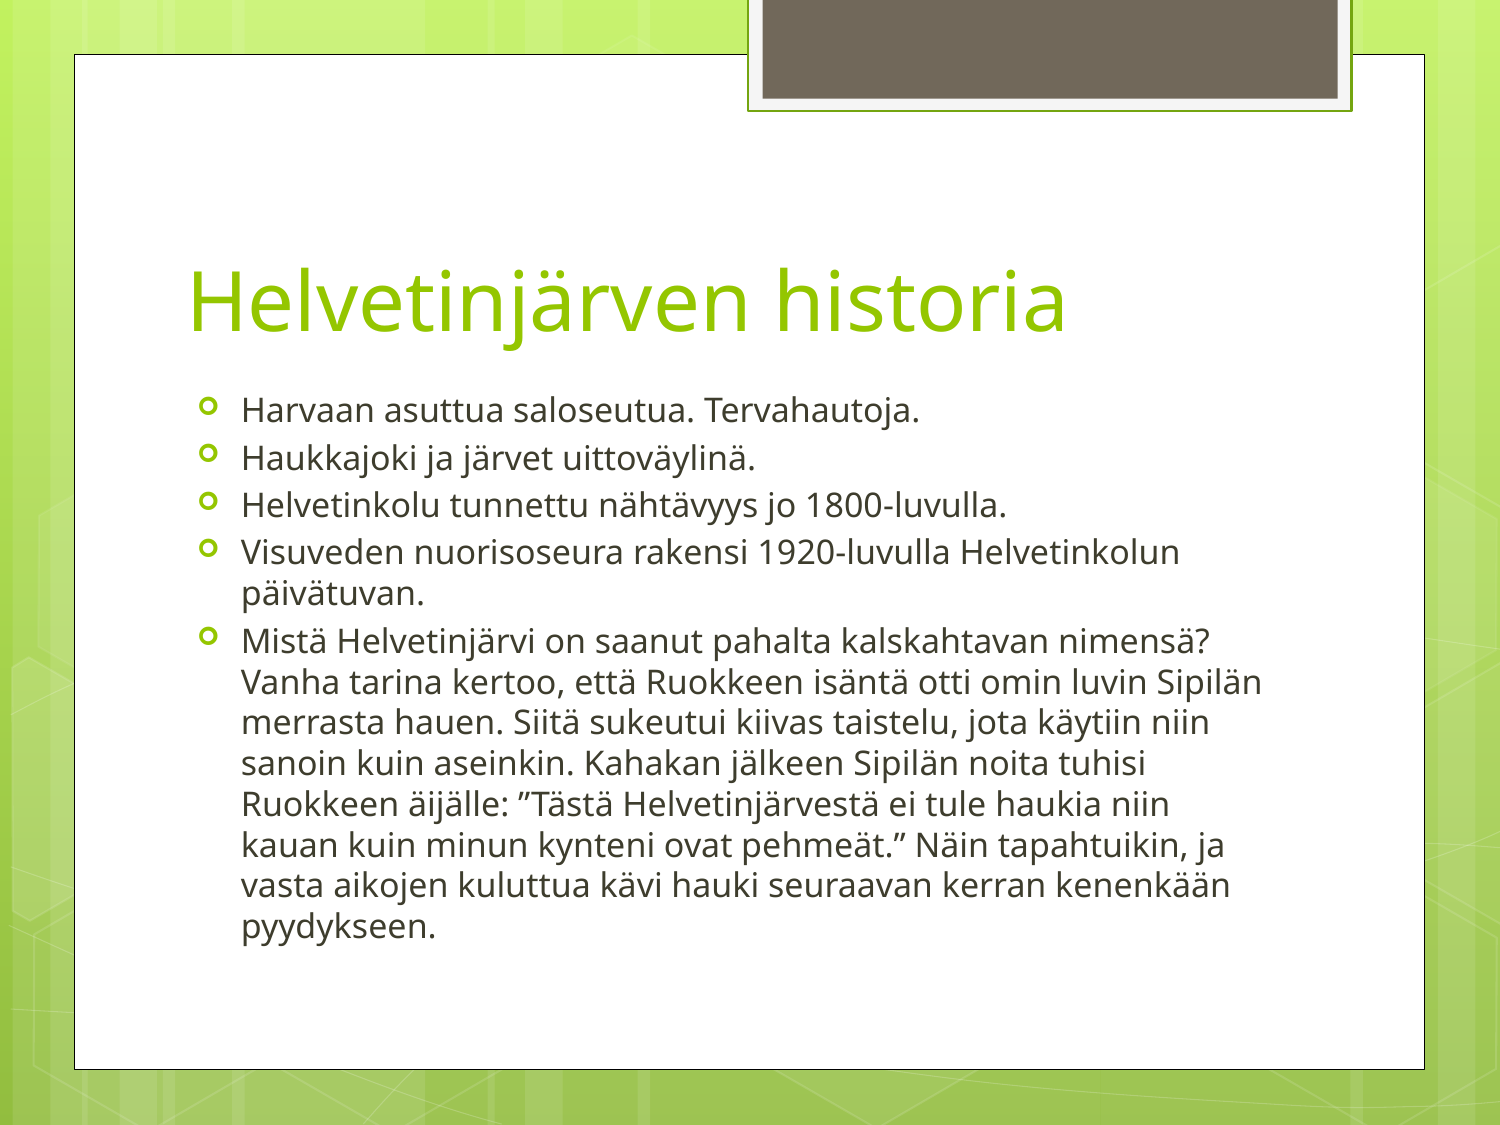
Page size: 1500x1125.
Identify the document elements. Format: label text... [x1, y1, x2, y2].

list Harvaan asuttua saloseutua. Tervahautoja. Haukkajoki ja järvet uittoväylinä. Helvetinkolu tunnettu nähtävyys jo 1800-luvulla. Visuveden nuorisoseura rakensi 1920-luvulla Helvetinkolun päivätuvan. Mistä Helvetinjärvi on saanut pahalta kalskahtavan nimensä? Vanha tarina kertoo, että Ruokkeen isäntä otti omin luvin Sipilän merrasta hauen. Siitä sukeutui kiivas taistelu, jota käytiin niin sanoin kuin aseinkin. Kahakan jälkeen Sipilän noita tuhisi Ruokkeen äijälle: ”Tästä Helvetinjärvestä ei tule haukia niin kauan kuin minun kynteni ovat pehmeät.” Näin tapahtuikin, ja vasta aikojen kuluttua kävi hauki seuraavan kerran kenenkään pyydykseen. [171, 381, 1283, 957]
title Helvetinjärven historia [171, 168, 1324, 357]
